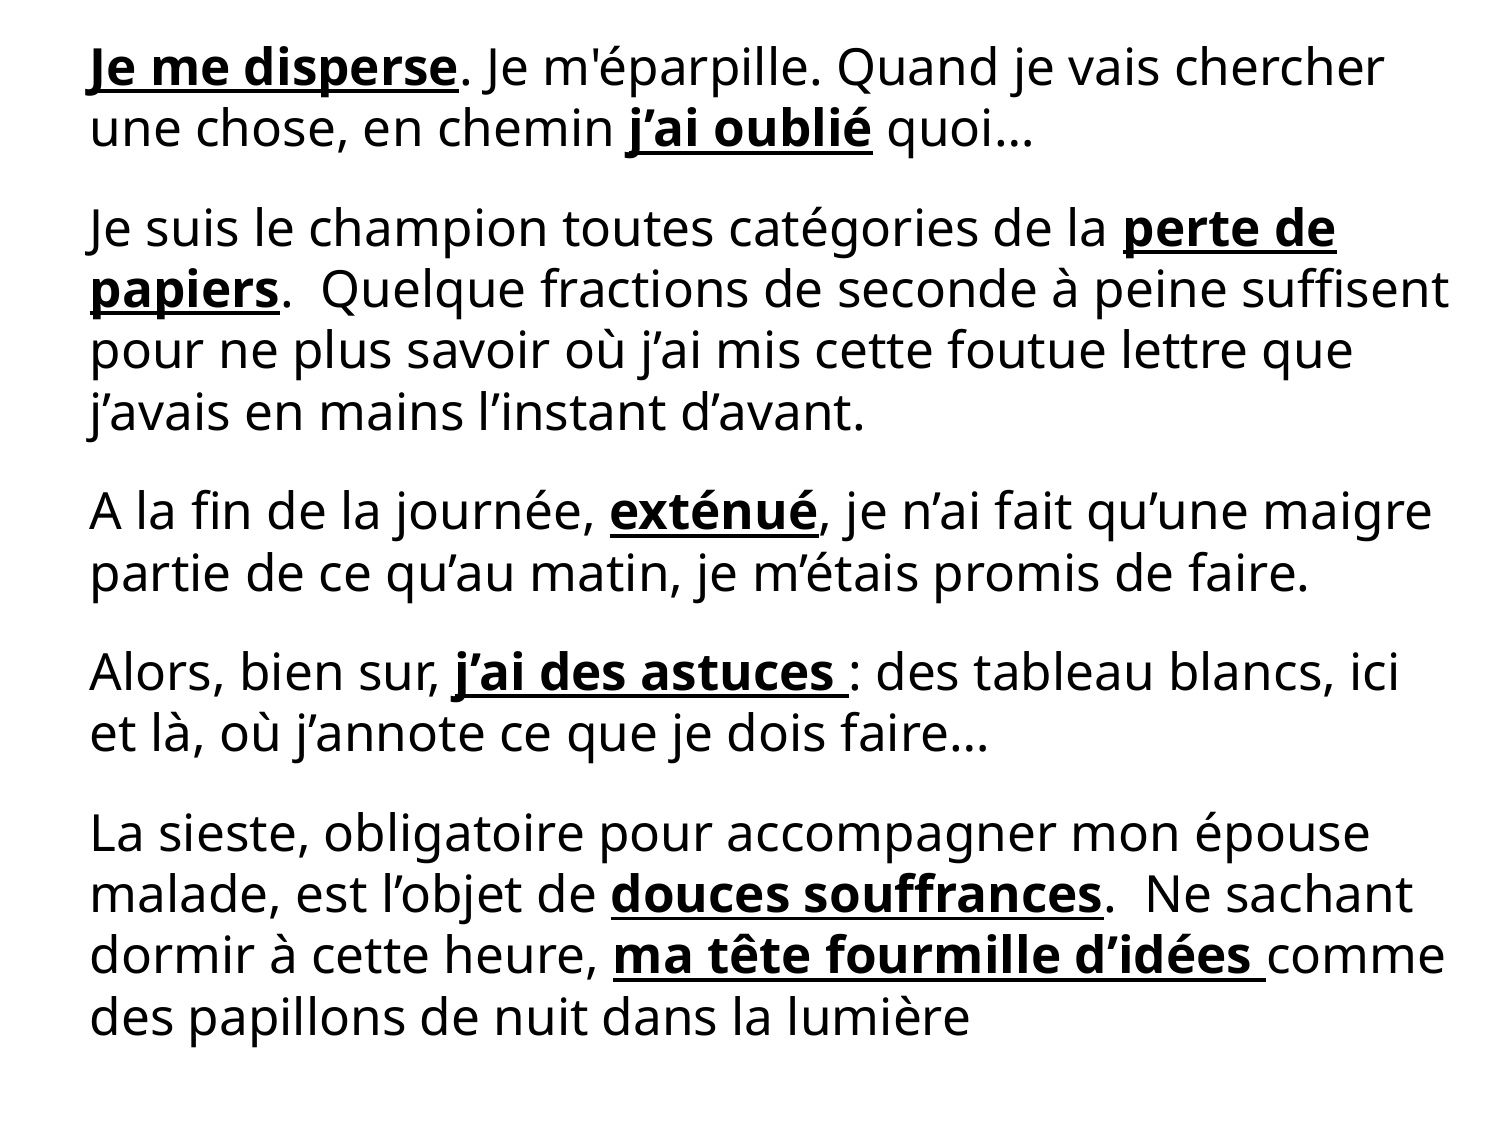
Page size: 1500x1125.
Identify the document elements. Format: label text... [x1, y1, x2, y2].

list Je me disperse. Je m'éparpille. Quand je vais chercher une chose, en chemin j’ai oublié quoi… Je suis le champion toutes catégories de la perte de papiers. Quelque fractions de seconde à peine suffisent pour ne plus savoir où j’ai mis cette foutue lettre que j’avais en mains l’instant d’avant. A la fin de la journée, exténué, je n’ai fait qu’une maigre partie de ce qu’au matin, je m’étais promis de faire. Alors, bien sur, j’ai des astuces : des tableau blancs, ici et là, où j’annote ce que je dois faire… La sieste, obligatoire pour accompagner mon épouse malade, est l’objet de douces souffrances. Ne sachant dormir à cette heure, ma tête fourmille d’idées comme des papillons de nuit dans la lumière [74, 26, 1466, 1075]
